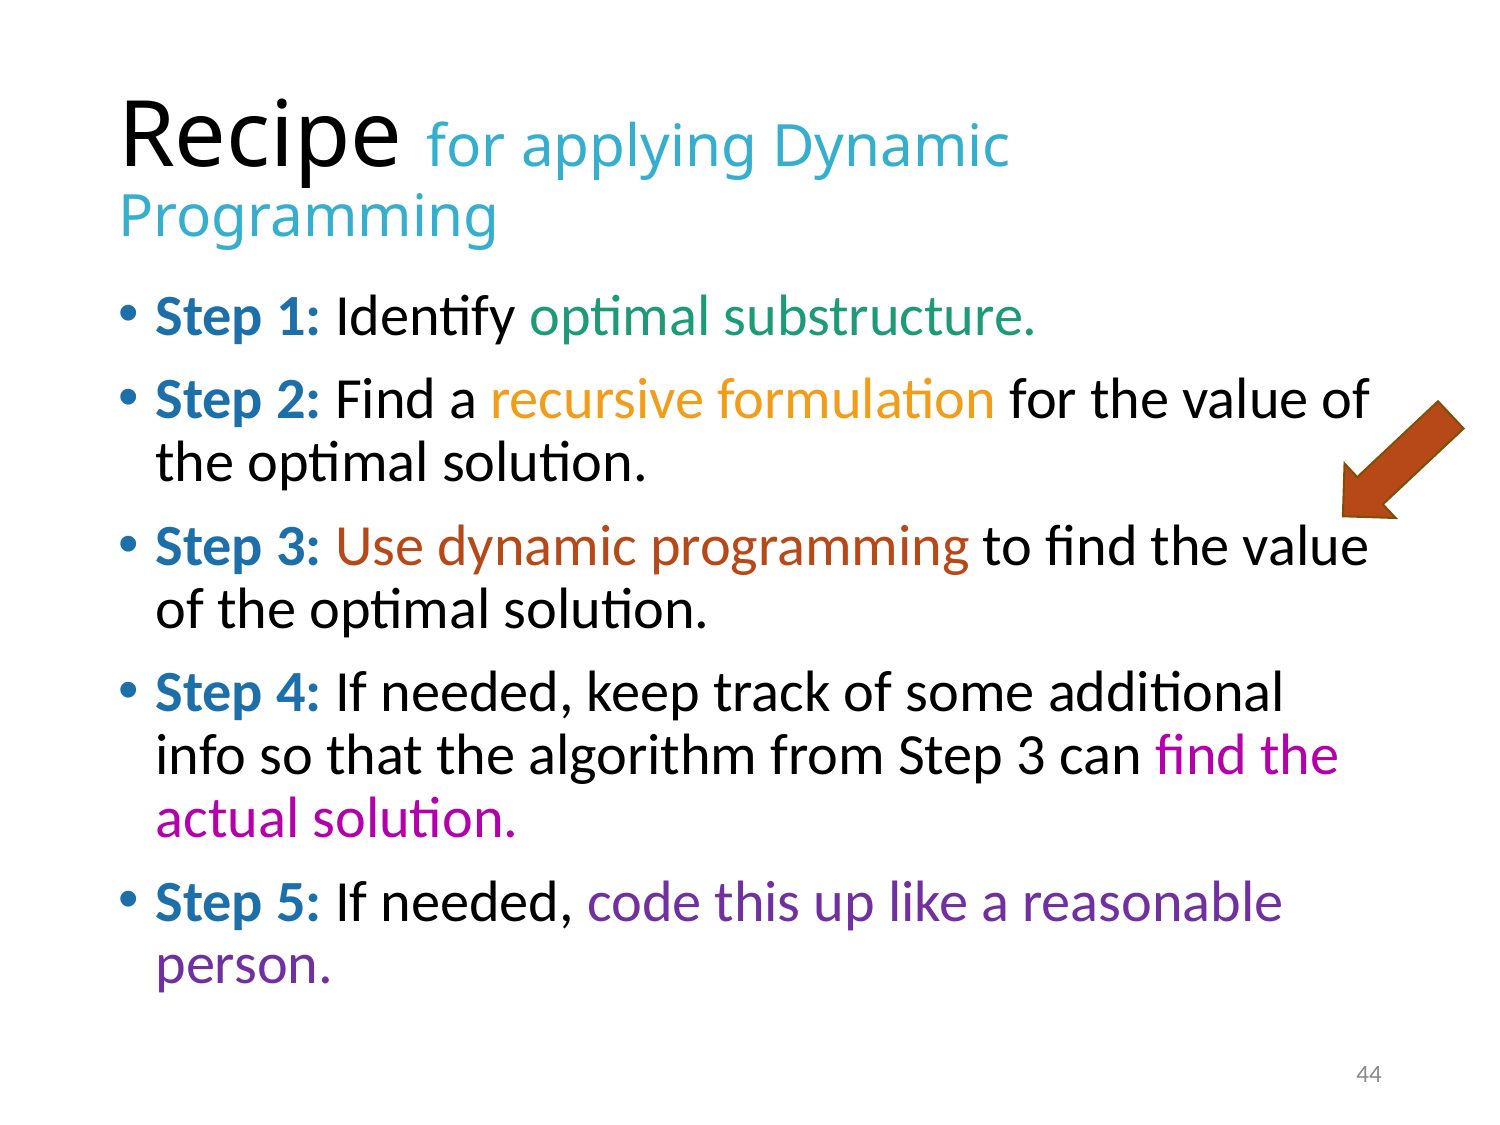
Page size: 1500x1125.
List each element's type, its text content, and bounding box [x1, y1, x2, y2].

text_box [1341, 399, 1466, 520]
slide_number 44 [1059, 1042, 1397, 1103]
title Recipe for applying Dynamic Programming [103, 59, 1397, 277]
list Step 1: Identify optimal substructure. Step 2: Find a recursive formulation for the value of the optimal solution. Step 3: Use dynamic programming to find the value of the optimal solution. Step 4: If needed, keep track of some additional info so that the algorithm from Step 3 can find the actual solution. Step 5: If needed, code this up like a reasonable person. [103, 277, 1397, 1125]
